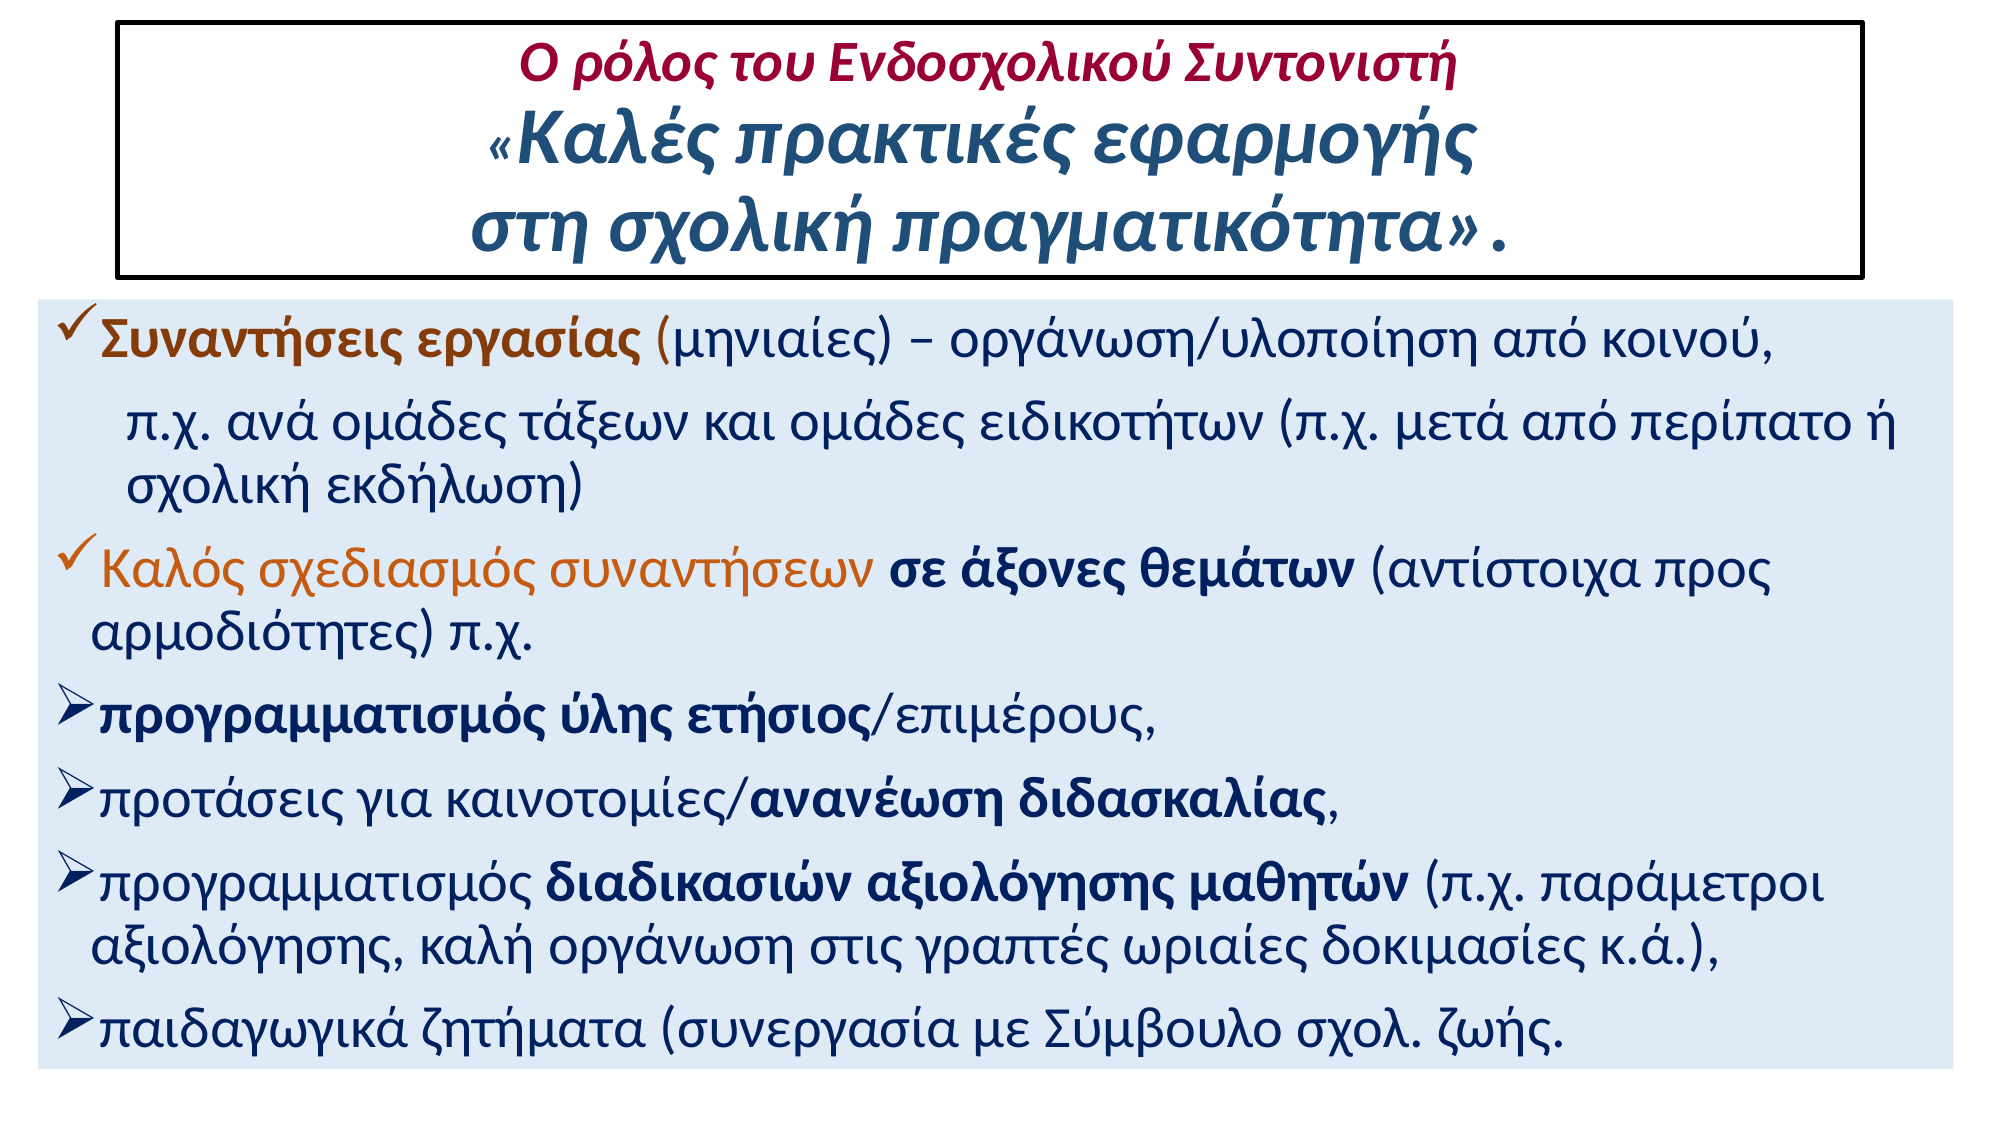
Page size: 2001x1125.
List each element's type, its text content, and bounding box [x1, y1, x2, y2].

list Συναντήσεις εργασίας (μηνιαίες) – οργάνωση/υλοποίηση από κοινού, π.χ. ανά ομάδες τάξεων και ομάδες ειδικοτήτων (π.χ. μετά από περίπατο ή σχολική εκδήλωση) Καλός σχεδιασμός συναντήσεων σε άξονες θεμάτων (αντίστοιχα προς αρμοδιότητες) π.χ. προγραμματισμός ύλης ετήσιος/επιμέρους, προτάσεις για καινοτομίες/ανανέωση διδασκαλίας, προγραμματισμός διαδικασιών αξιολόγησης μαθητών (π.χ. παράμετροι αξιολόγησης, καλή οργάνωση στις γραπτές ωριαίες δοκιμασίες κ.ά.), παιδαγωγικά ζητήματα (συνεργασία με Σύμβουλο σχολ. ζωής. [37, 299, 1954, 1069]
title Ο ρόλος του Ενδοσχολικού Συντονιστή «Καλές πρακτικές εφαρμογής στη σχολική πραγματικότητα». [117, 22, 1863, 278]
